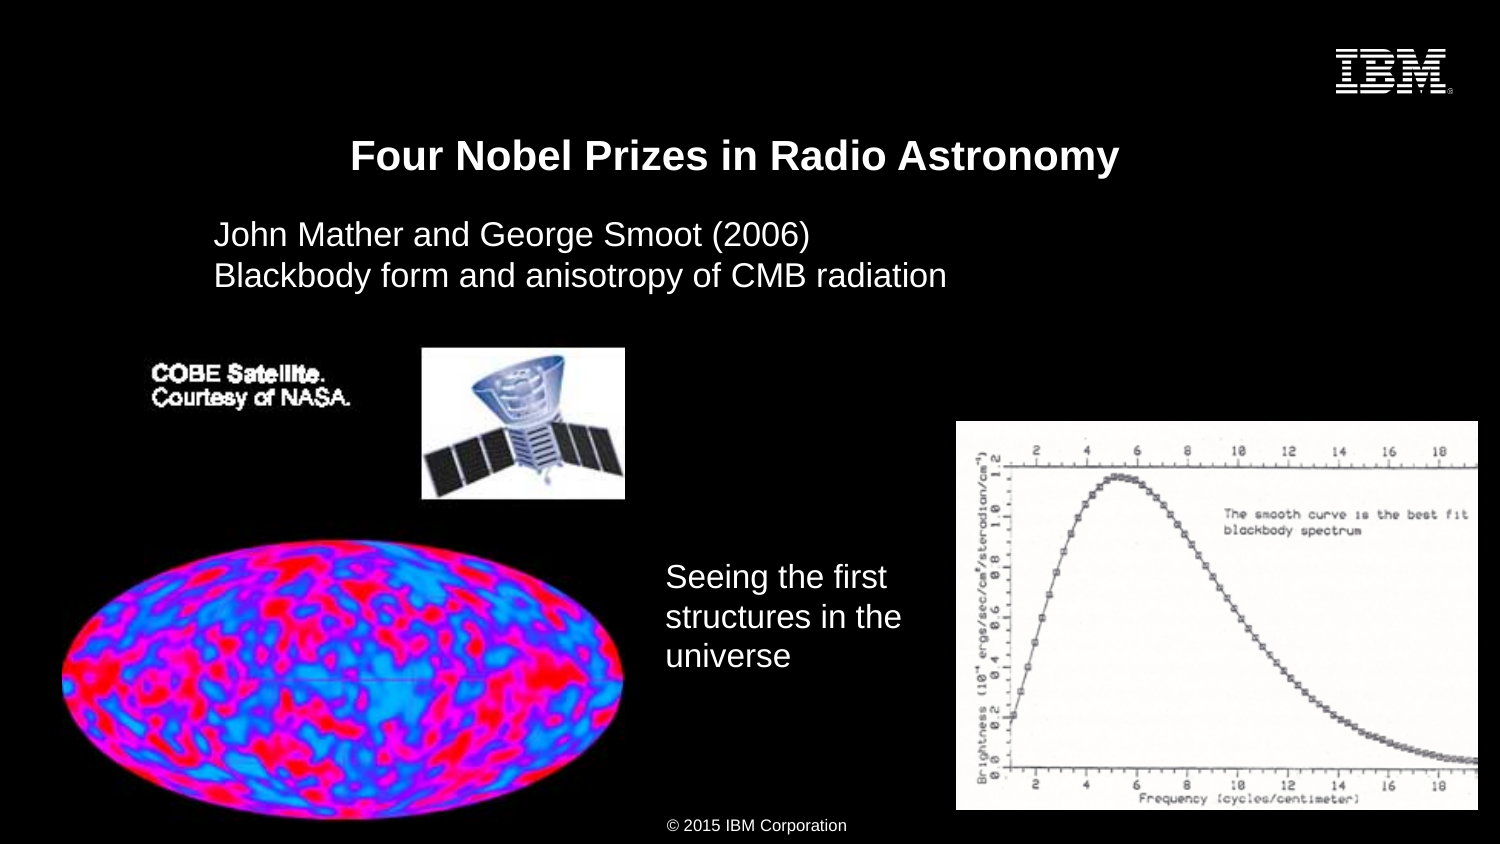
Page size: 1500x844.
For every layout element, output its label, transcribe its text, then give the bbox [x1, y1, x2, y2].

text_box John Mather and George Smoot (2006) Blackbody form and anisotropy of CMB radiation [198, 204, 1290, 302]
picture [1313, 26, 1478, 119]
text_box Four Nobel Prizes in Radio Astronomy [335, 130, 1139, 177]
text_box Seeing the first structures in the universe [650, 547, 930, 682]
picture [956, 421, 1478, 810]
picture [62, 330, 625, 825]
